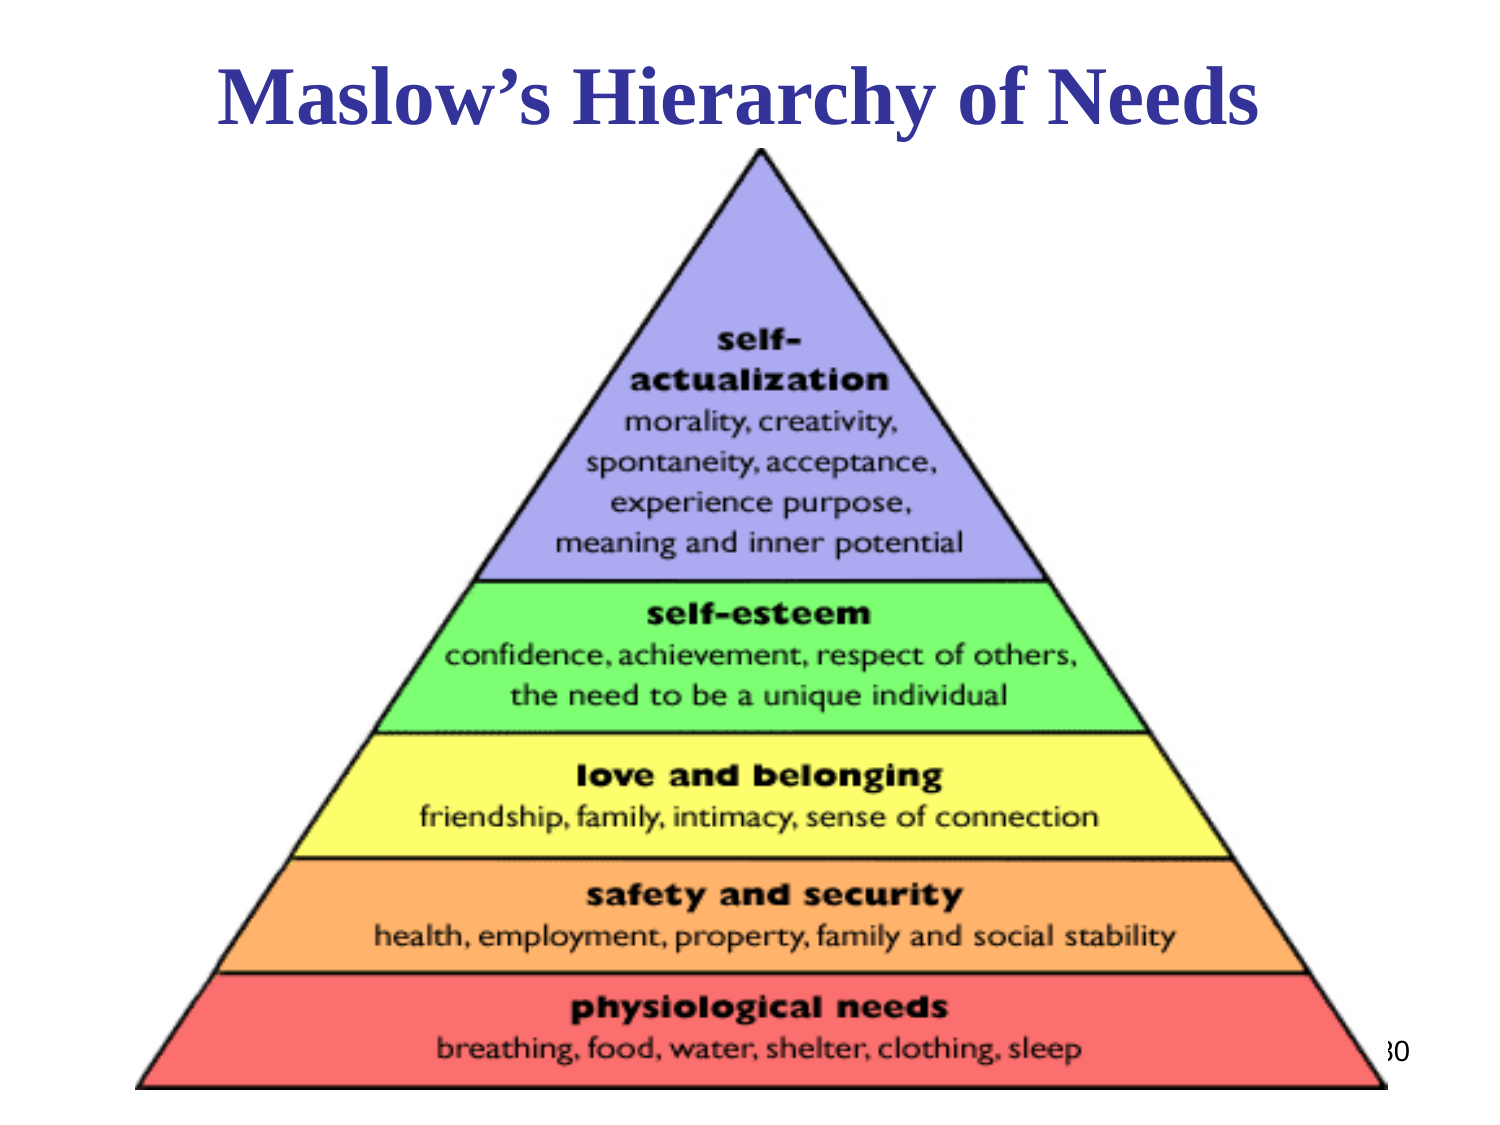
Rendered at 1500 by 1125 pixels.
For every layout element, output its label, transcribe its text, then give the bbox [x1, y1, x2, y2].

text_box 80 [1074, 1024, 1425, 1103]
title Maslow’s Hierarchy of Needs [75, 45, 1425, 138]
picture [135, 148, 1388, 1090]
